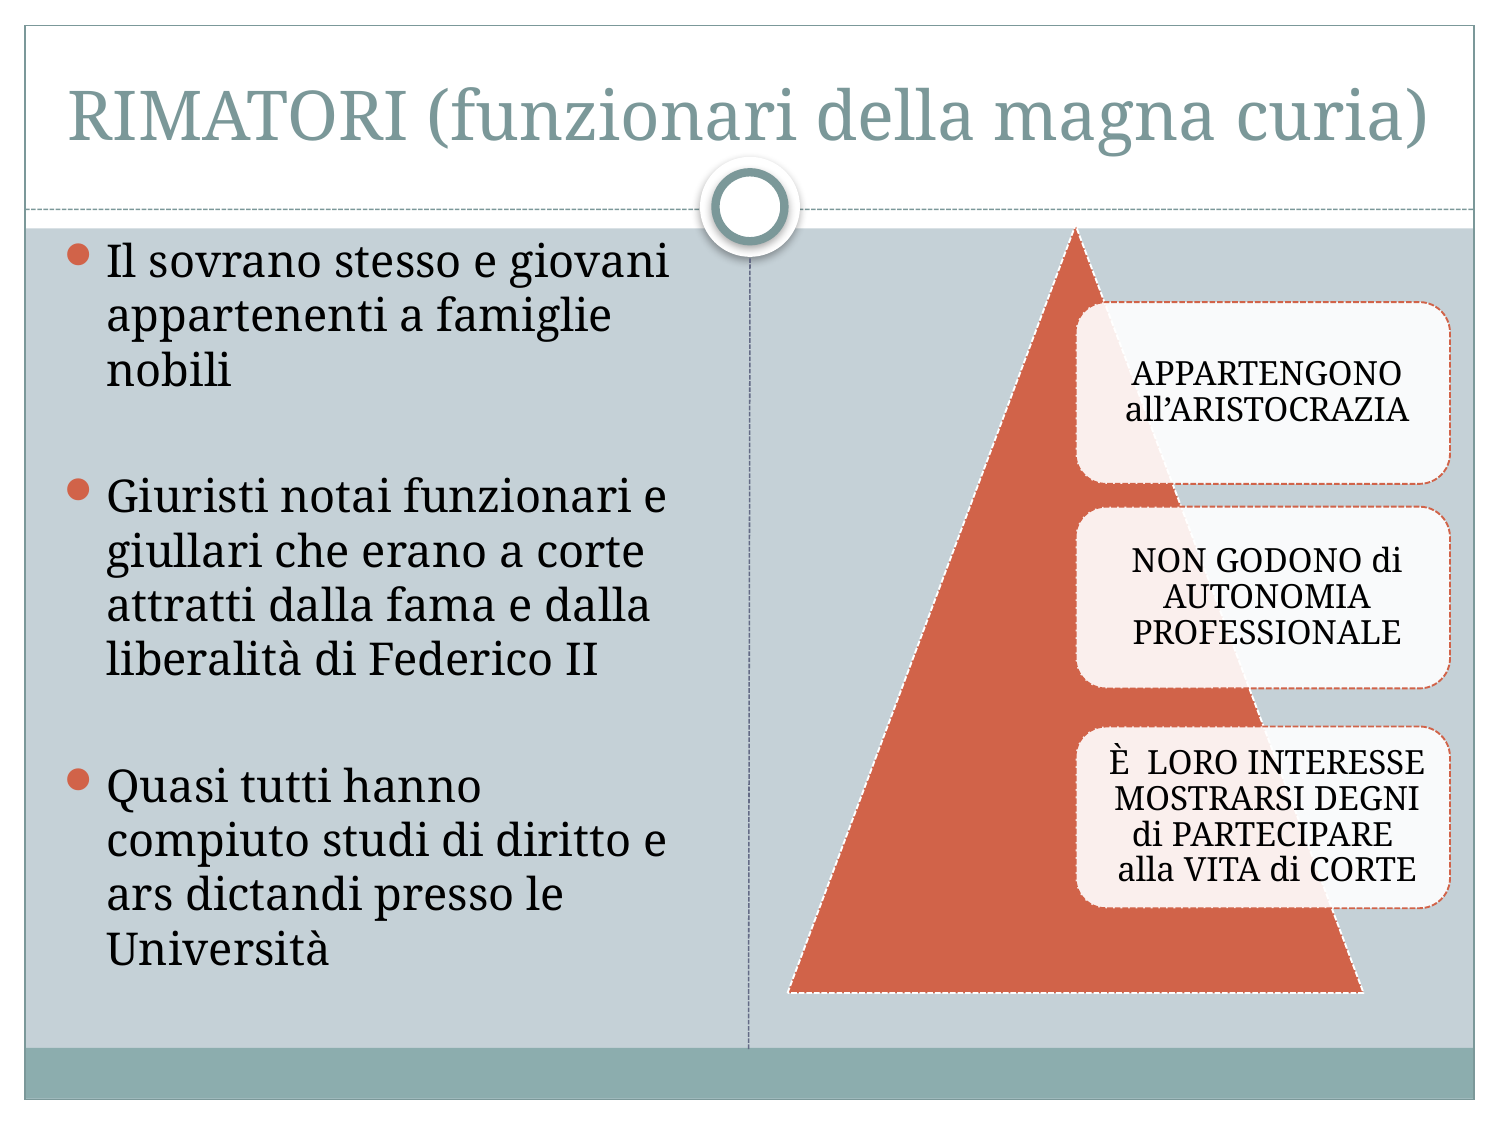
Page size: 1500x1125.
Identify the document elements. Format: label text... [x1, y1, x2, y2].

title RIMATORI (funzionari della magna curia) [49, 37, 1450, 162]
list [787, 224, 1451, 994]
list Il sovrano stesso e giovani appartenenti a famiglie nobili Giuristi notai funzionari e giullari che erano a corte attratti dalla fama e dalla liberalità di Federico II Quasi tutti hanno compiuto studi di diritto e ars dictandi presso le Università [49, 224, 712, 993]
